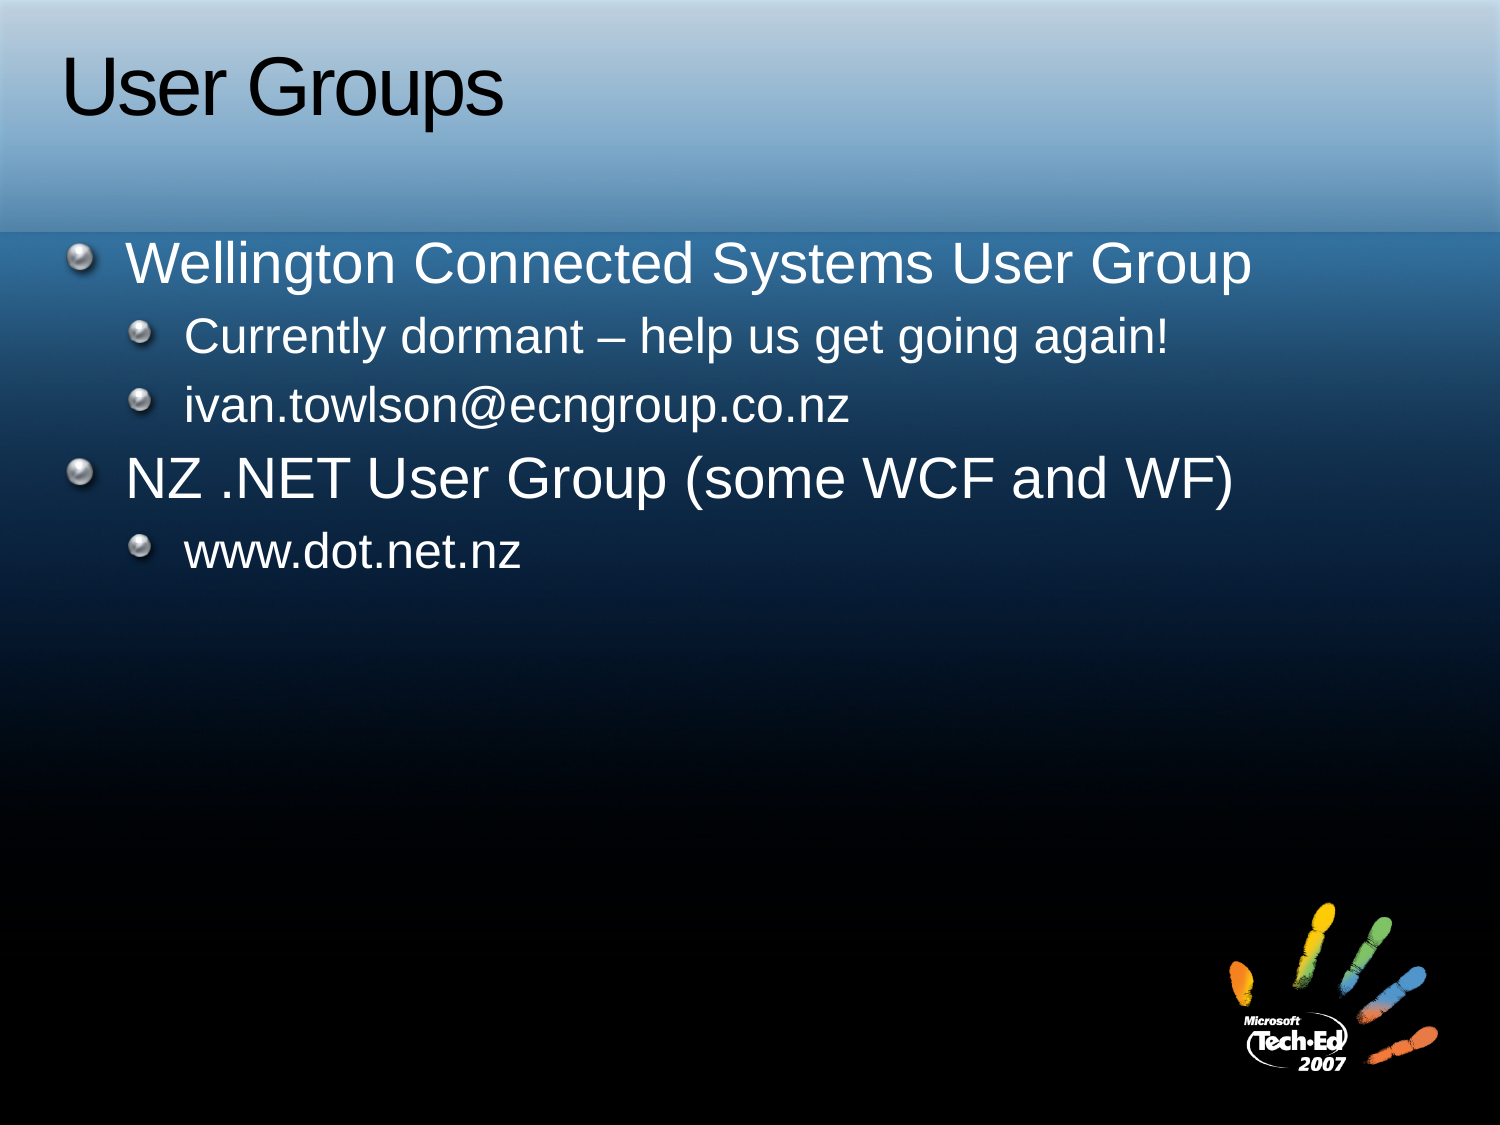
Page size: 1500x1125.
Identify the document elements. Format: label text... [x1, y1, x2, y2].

picture [0, 232, 1500, 1125]
list Wellington Connected Systems User Group Currently dormant – help us get going again! ivan.towlson@ecngroup.co.nz NZ .NET User Group (some WCF and WF) www.dot.net.nz [62, 233, 1438, 671]
title User Groups [60, 35, 1436, 137]
